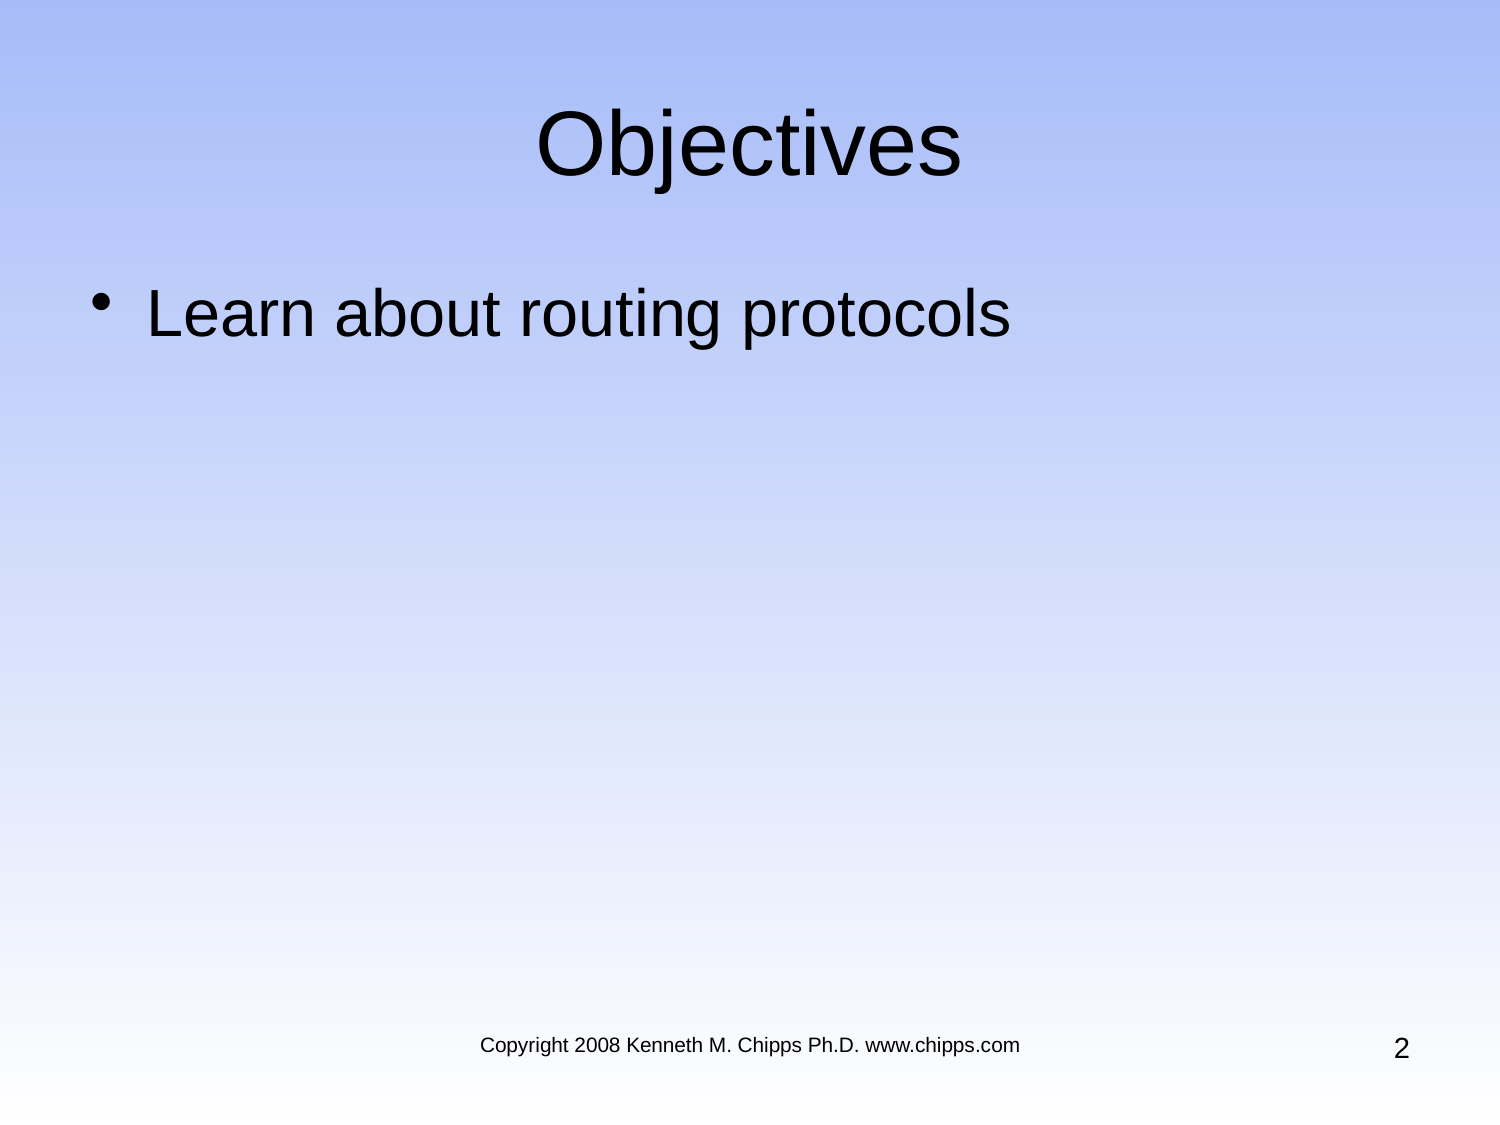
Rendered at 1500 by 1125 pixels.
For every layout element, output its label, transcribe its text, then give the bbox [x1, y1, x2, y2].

list Learn about routing protocols [74, 262, 1426, 1006]
title Objectives [74, 44, 1426, 233]
slide_number 2 [1074, 1021, 1426, 1101]
footer Copyright 2008 Kenneth M. Chipps Ph.D. www.chipps.com [449, 1024, 1051, 1103]
